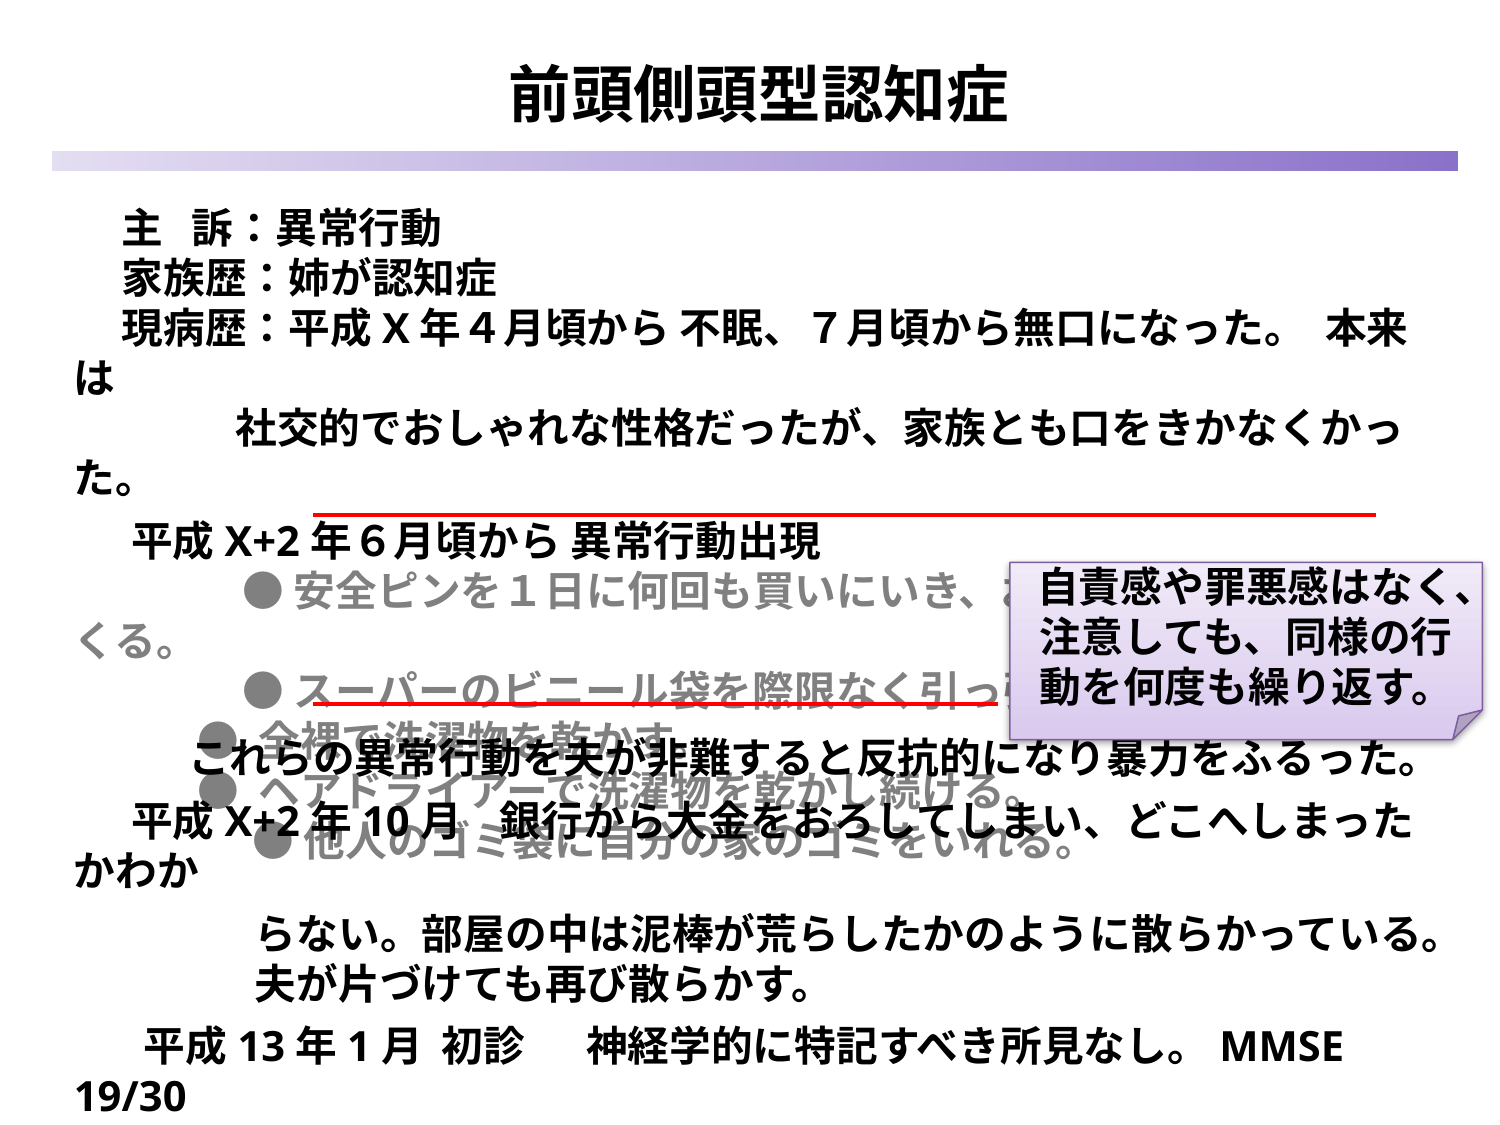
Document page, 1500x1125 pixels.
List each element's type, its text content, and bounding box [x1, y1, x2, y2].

text_box [52, 151, 1458, 171]
text_box 前頭側頭型認知症 [198, 54, 1319, 131]
text_box 自責感や罪悪感はなく、注意しても、同様の行動を何度も繰り返す。 [1009, 561, 1484, 741]
text_box 主 訴：異常行動 家族歴：姉が認知症 現病歴：平成X年４月頃から 不眠、７月頃から無口になった。 本来は 社交的でおしゃれな性格だったが、家族とも口をきかなくかった。 平成X+2年６月頃から 異常行動出現 ● 安全ピンを１日に何回も買いにいき、お金を払わずに帰ってくる。 ● スーパーのビニール袋を際限なく引っ張り出す。 ● 全裸で洗濯物を乾かす。 ● ヘアドライアーで洗濯物を乾かし続ける。 ● 他人のゴミ袋に自分の家のゴミをいれる。 [58, 194, 1459, 724]
text_box これらの異常行動を夫が非難すると反抗的になり暴力をふるった。 平成X+2年10月 銀行から大金をおろしてしまい、どこへしまったかわか らない。部屋の中は泥棒が荒らしたかのように散らかっている。 夫が片づけても再び散らかす。 平成13年1月 初診 神経学的に特記すべき所見なし。MMSE 19/30 病識は全くなく、夫の言っていることはすべて嘘であると言いきる。 [58, 724, 1459, 1125]
